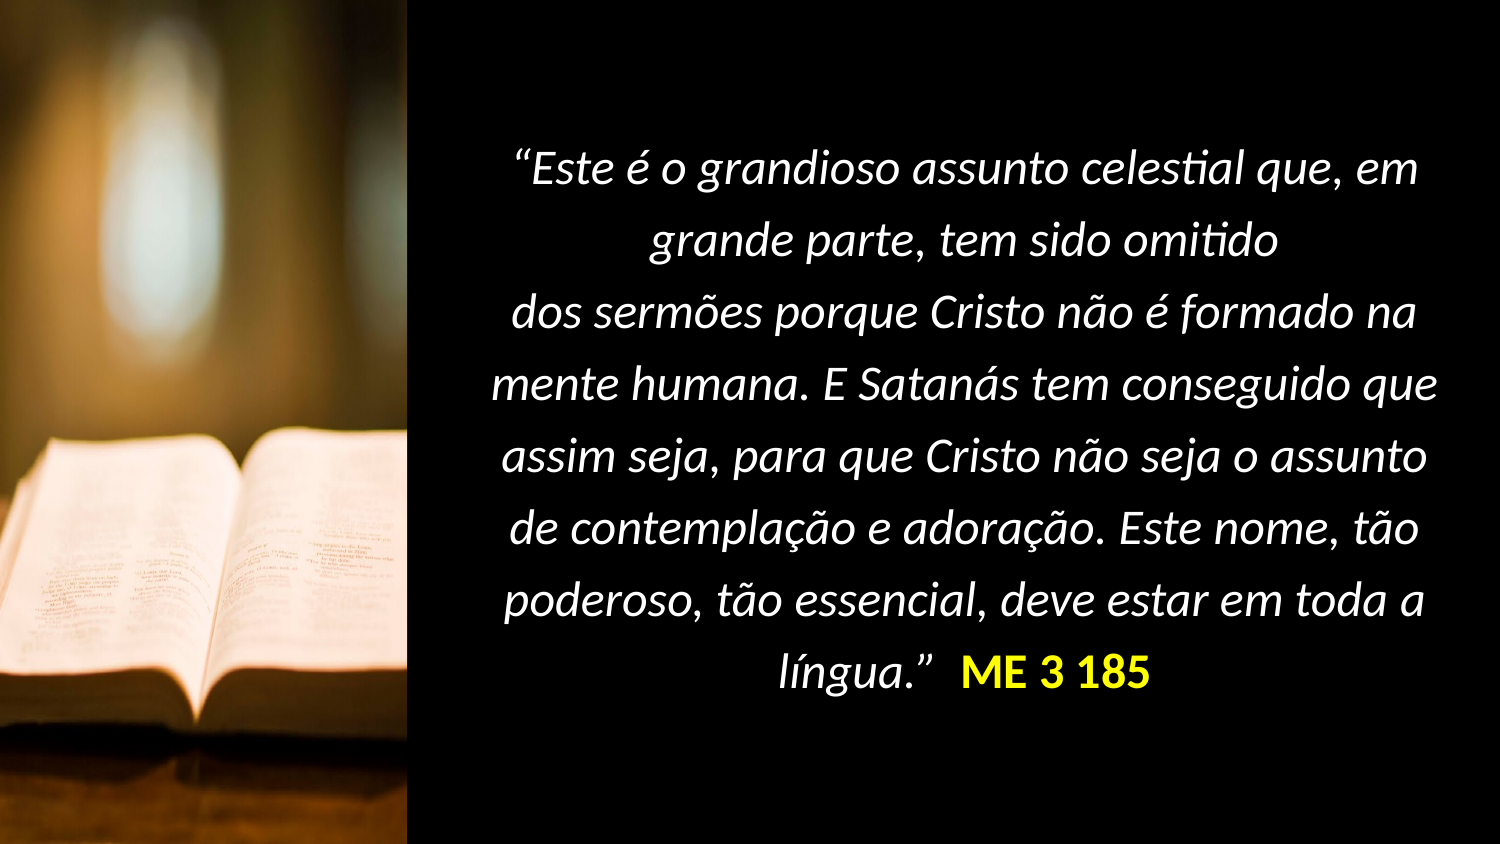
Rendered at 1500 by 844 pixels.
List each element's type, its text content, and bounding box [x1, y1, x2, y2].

picture [0, 0, 408, 844]
list “Este é o grandioso assunto celestial que, em grande parte, tem sido omitido dos sermões porque Cristo não é formado na mente humana. E Satanás tem conseguido que assim seja, para que Cristo não seja o assunto de contemplação e adoração. Este nome, tão poderoso, tão essencial, deve estar em toda a língua.” ME 3 185 [470, 114, 1460, 695]
